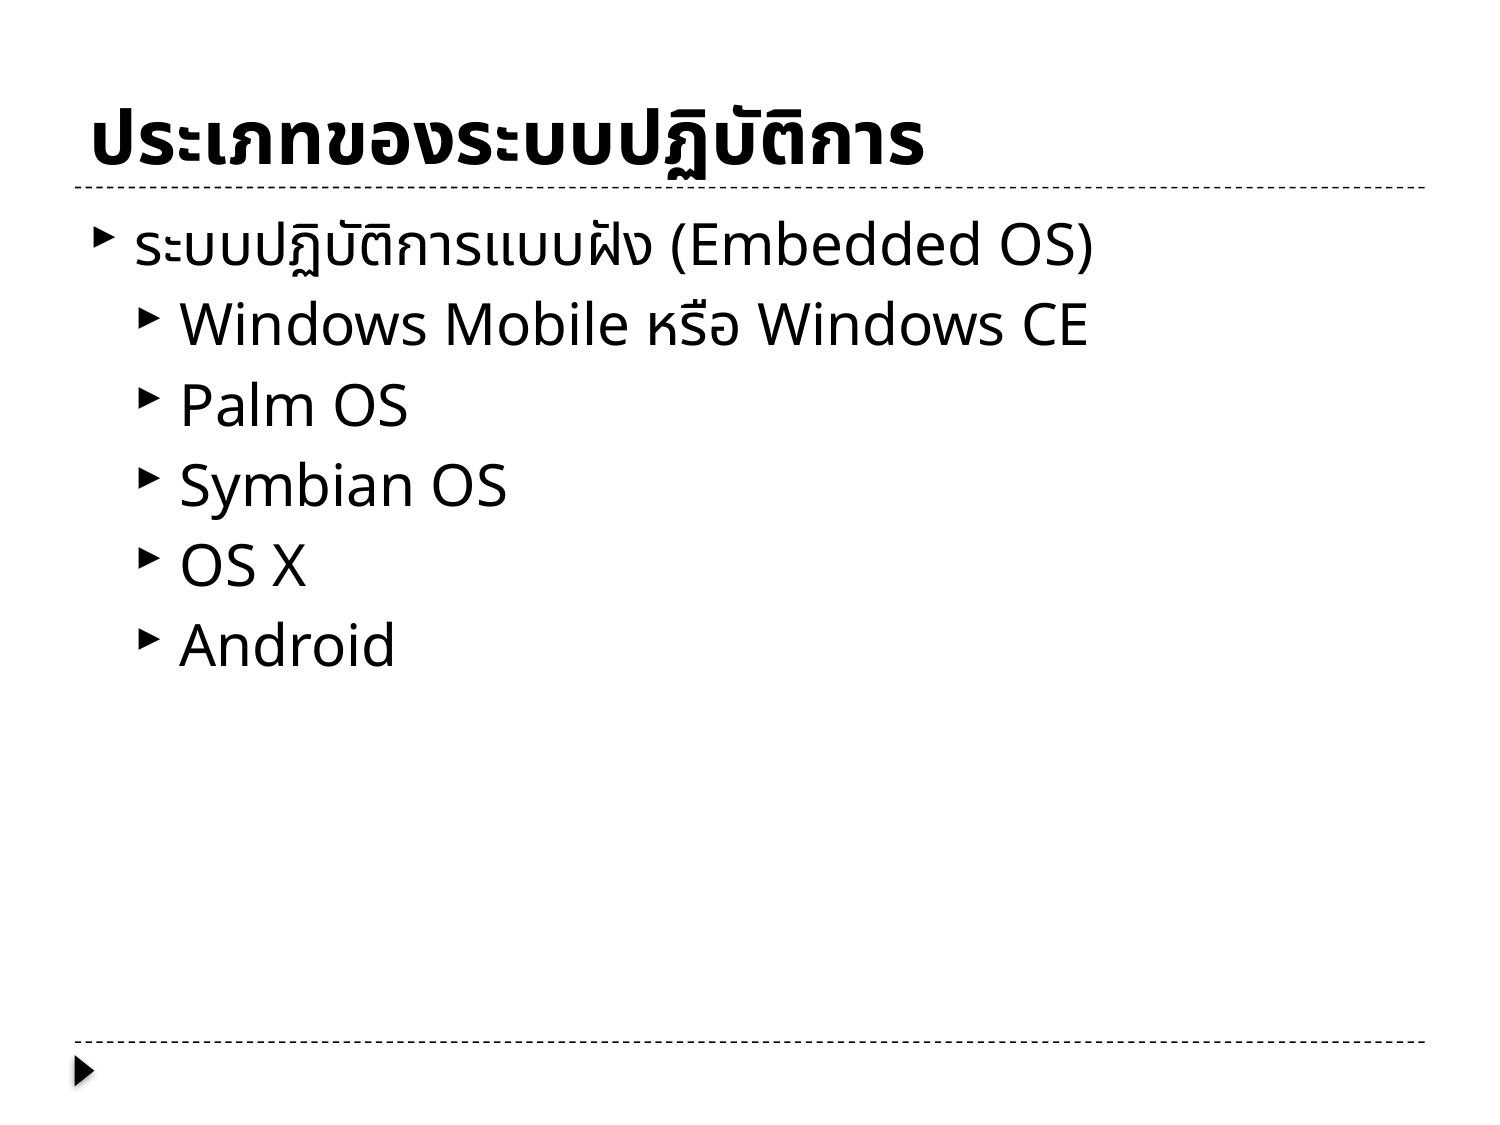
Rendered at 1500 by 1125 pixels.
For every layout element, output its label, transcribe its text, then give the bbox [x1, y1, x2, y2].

list ระบบปฏิบัติการแบบฝัง (Embedded OS) Windows Mobile หรือ Windows CE Palm OS Symbian OS OS X Android [75, 200, 1425, 1010]
title ประเภทของระบบปฏิบัติการ [75, 24, 1425, 188]
